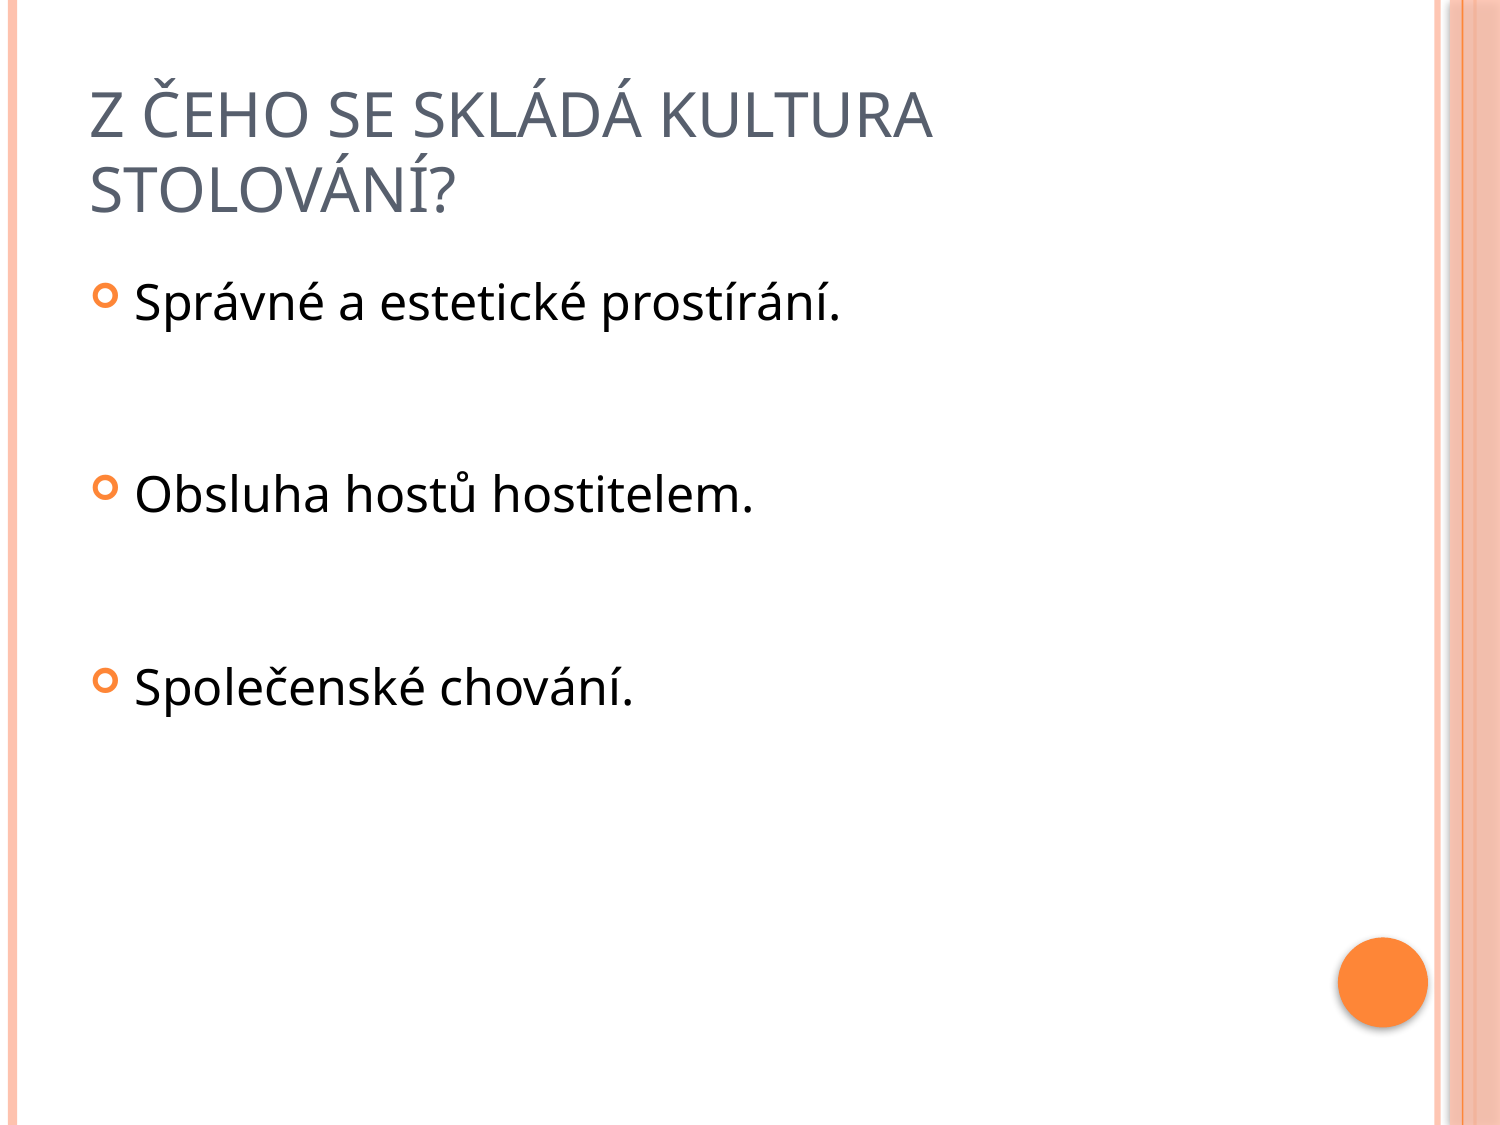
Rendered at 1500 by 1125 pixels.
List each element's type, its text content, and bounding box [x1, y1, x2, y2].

title Z čeho se skládá kultura stolování? [75, 45, 1300, 233]
list Správné a estetické prostírání. Obsluha hostů hostitelem. Společenské chování. [75, 262, 1300, 1062]
